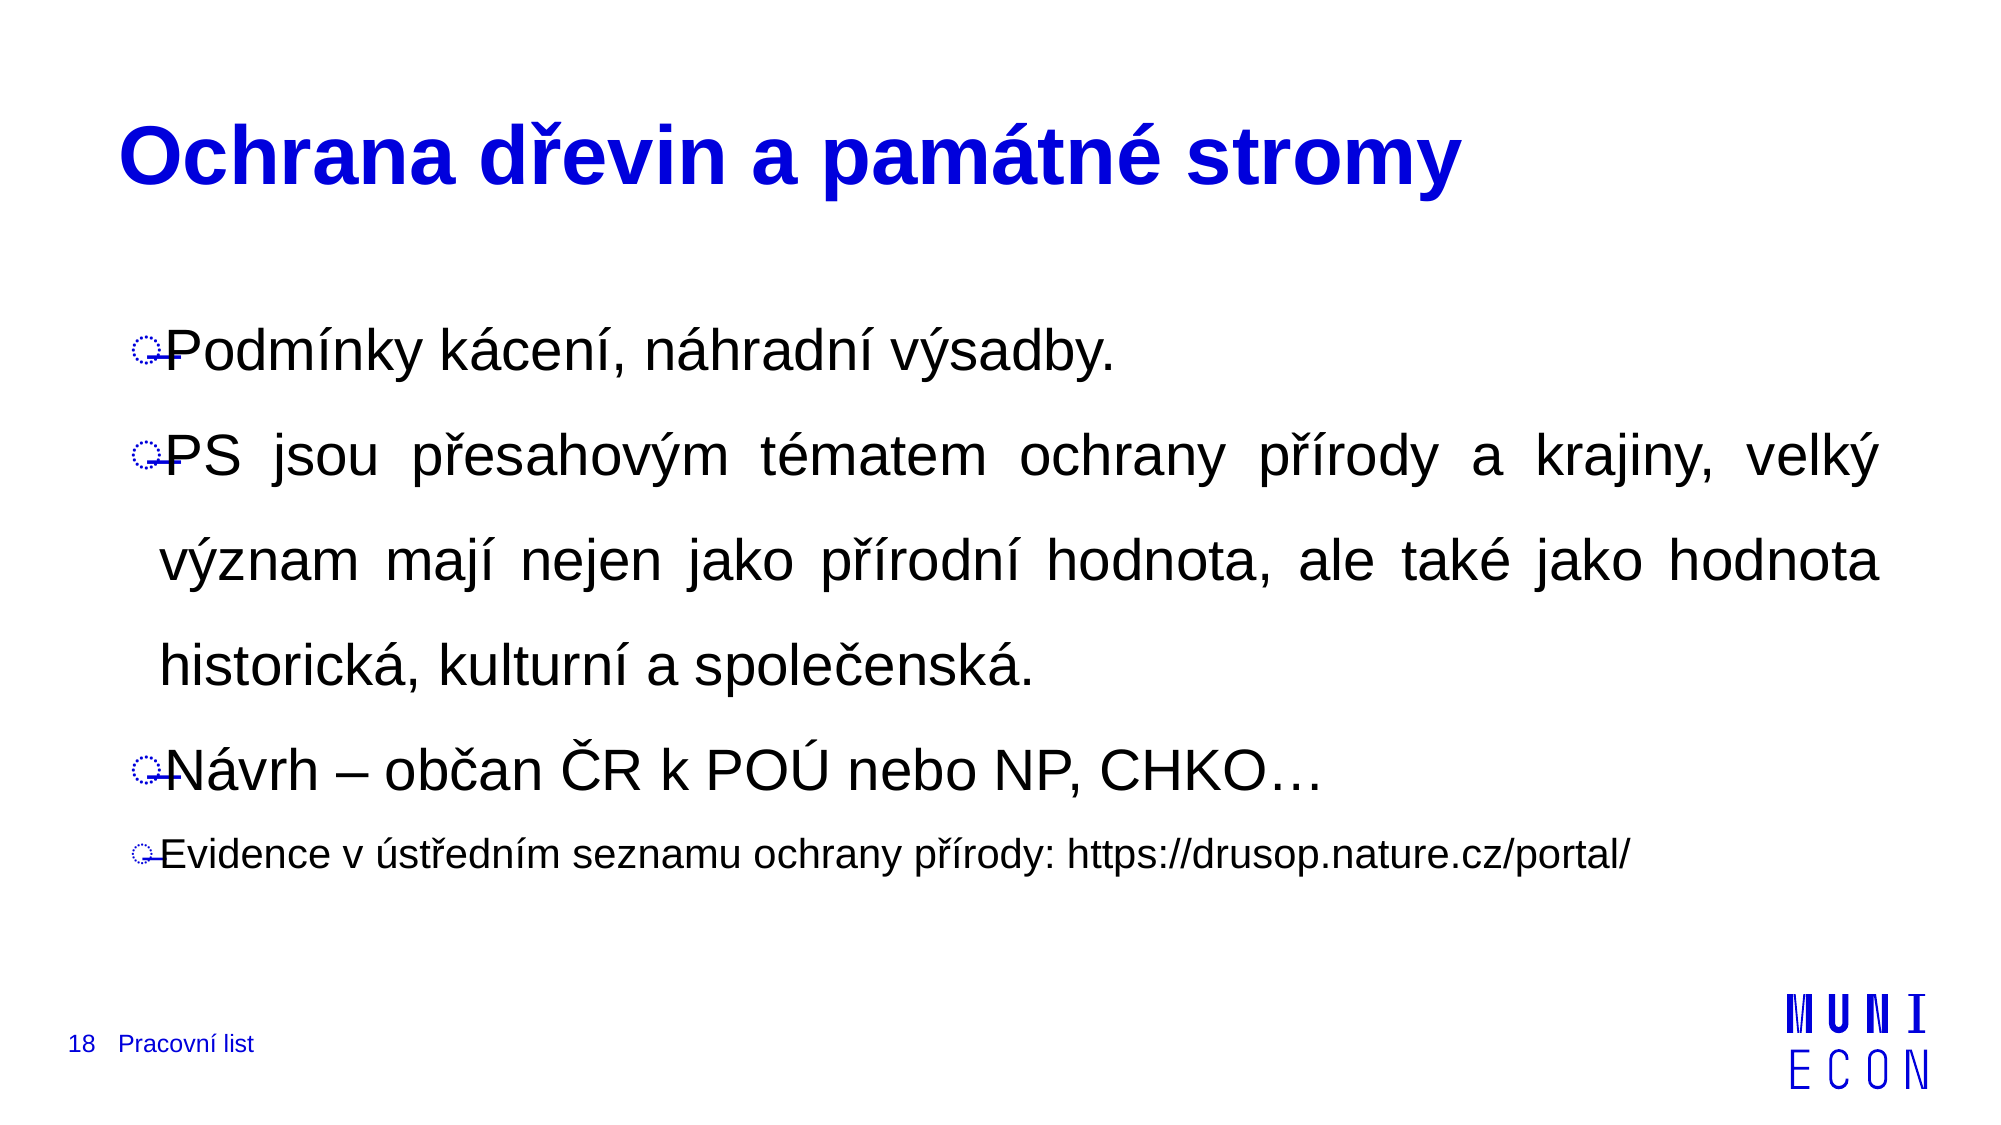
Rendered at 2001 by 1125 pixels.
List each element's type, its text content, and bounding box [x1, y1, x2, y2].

title Ochrana dřevin a památné stromy [118, 118, 1883, 193]
footer Pracovní list [118, 1021, 1418, 1063]
list Podmínky kácení, náhradní výsadby. PS jsou přesahovým tématem ochrany přírody a krajiny, velký význam mají nejen jako přírodní hodnota, ale také jako hodnota historická, kulturní a společenská. Návrh – občan ČR k POÚ nebo NP, CHKO… Evidence v ústředním seznamu ochrany přírody: https://drusop.nature.cz/portal/ [118, 277, 1883, 957]
slide_number 18 [67, 1021, 110, 1063]
